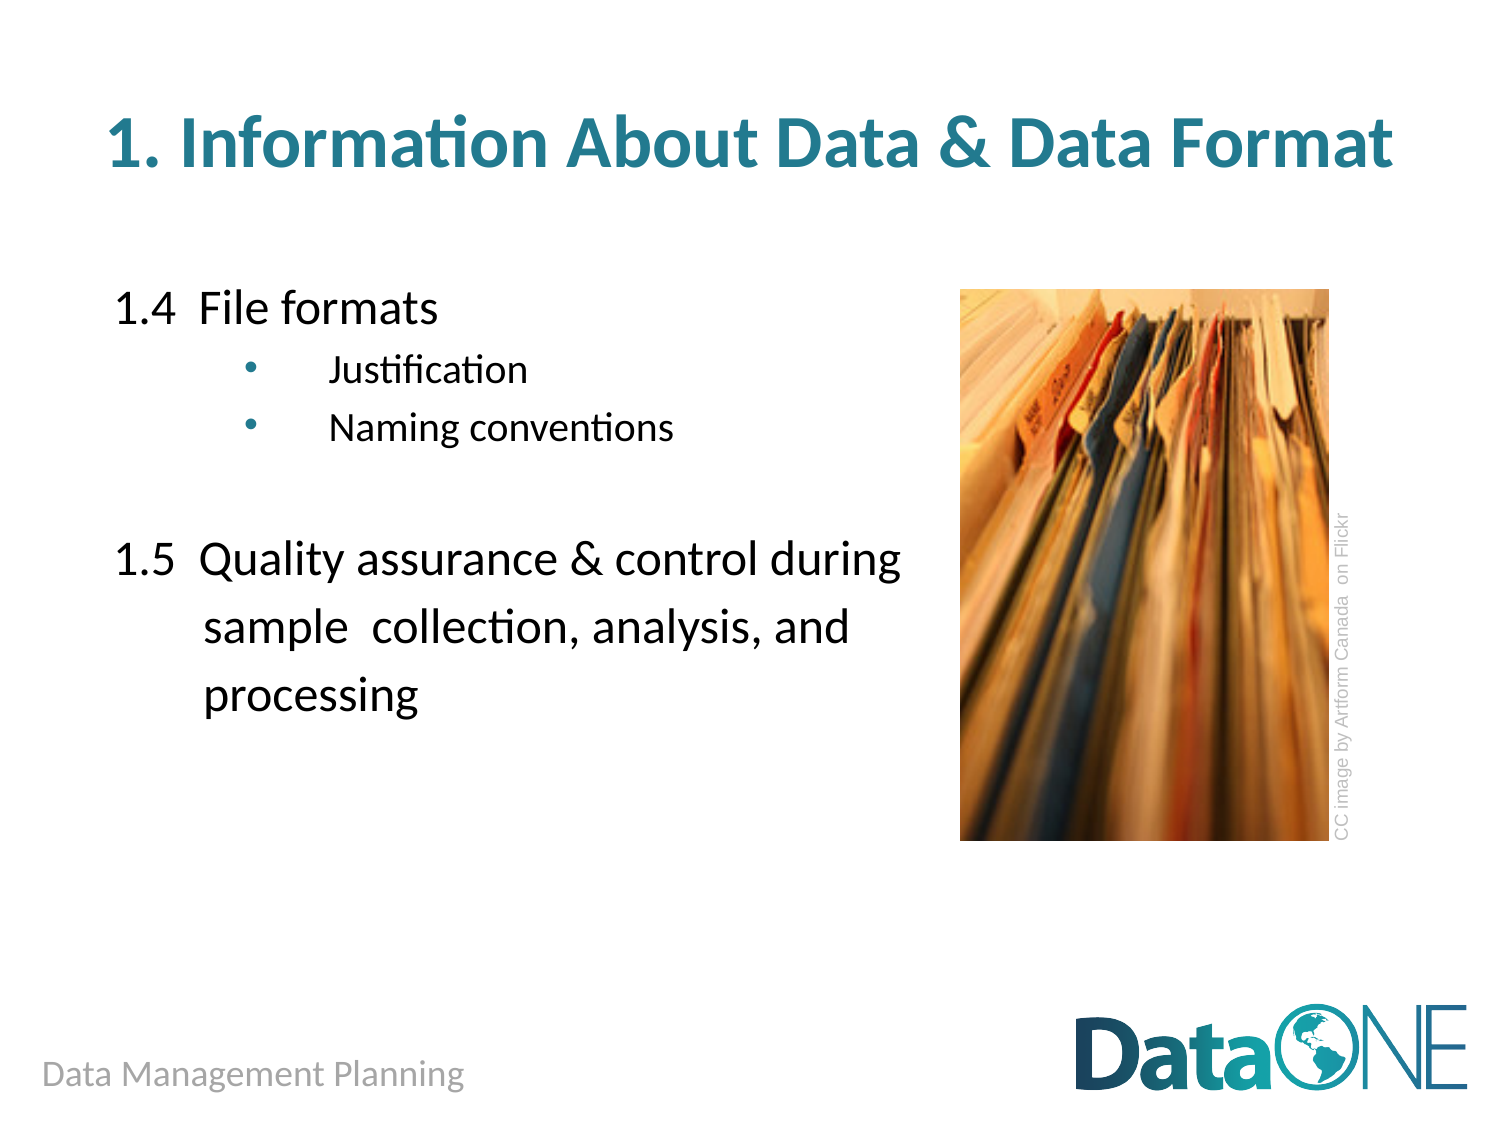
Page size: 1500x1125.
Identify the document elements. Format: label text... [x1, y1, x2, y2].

text_box CC image by Artform Canada on Flickr [1321, 417, 1360, 857]
title 1. Information About Data & Data Format [0, 80, 1500, 196]
picture [960, 289, 1329, 841]
list 1.4 File formats Justification Naming conventions 1.5 Quality assurance & control during sample collection, analysis, and processing [98, 267, 1410, 973]
picture [1074, 1000, 1471, 1095]
